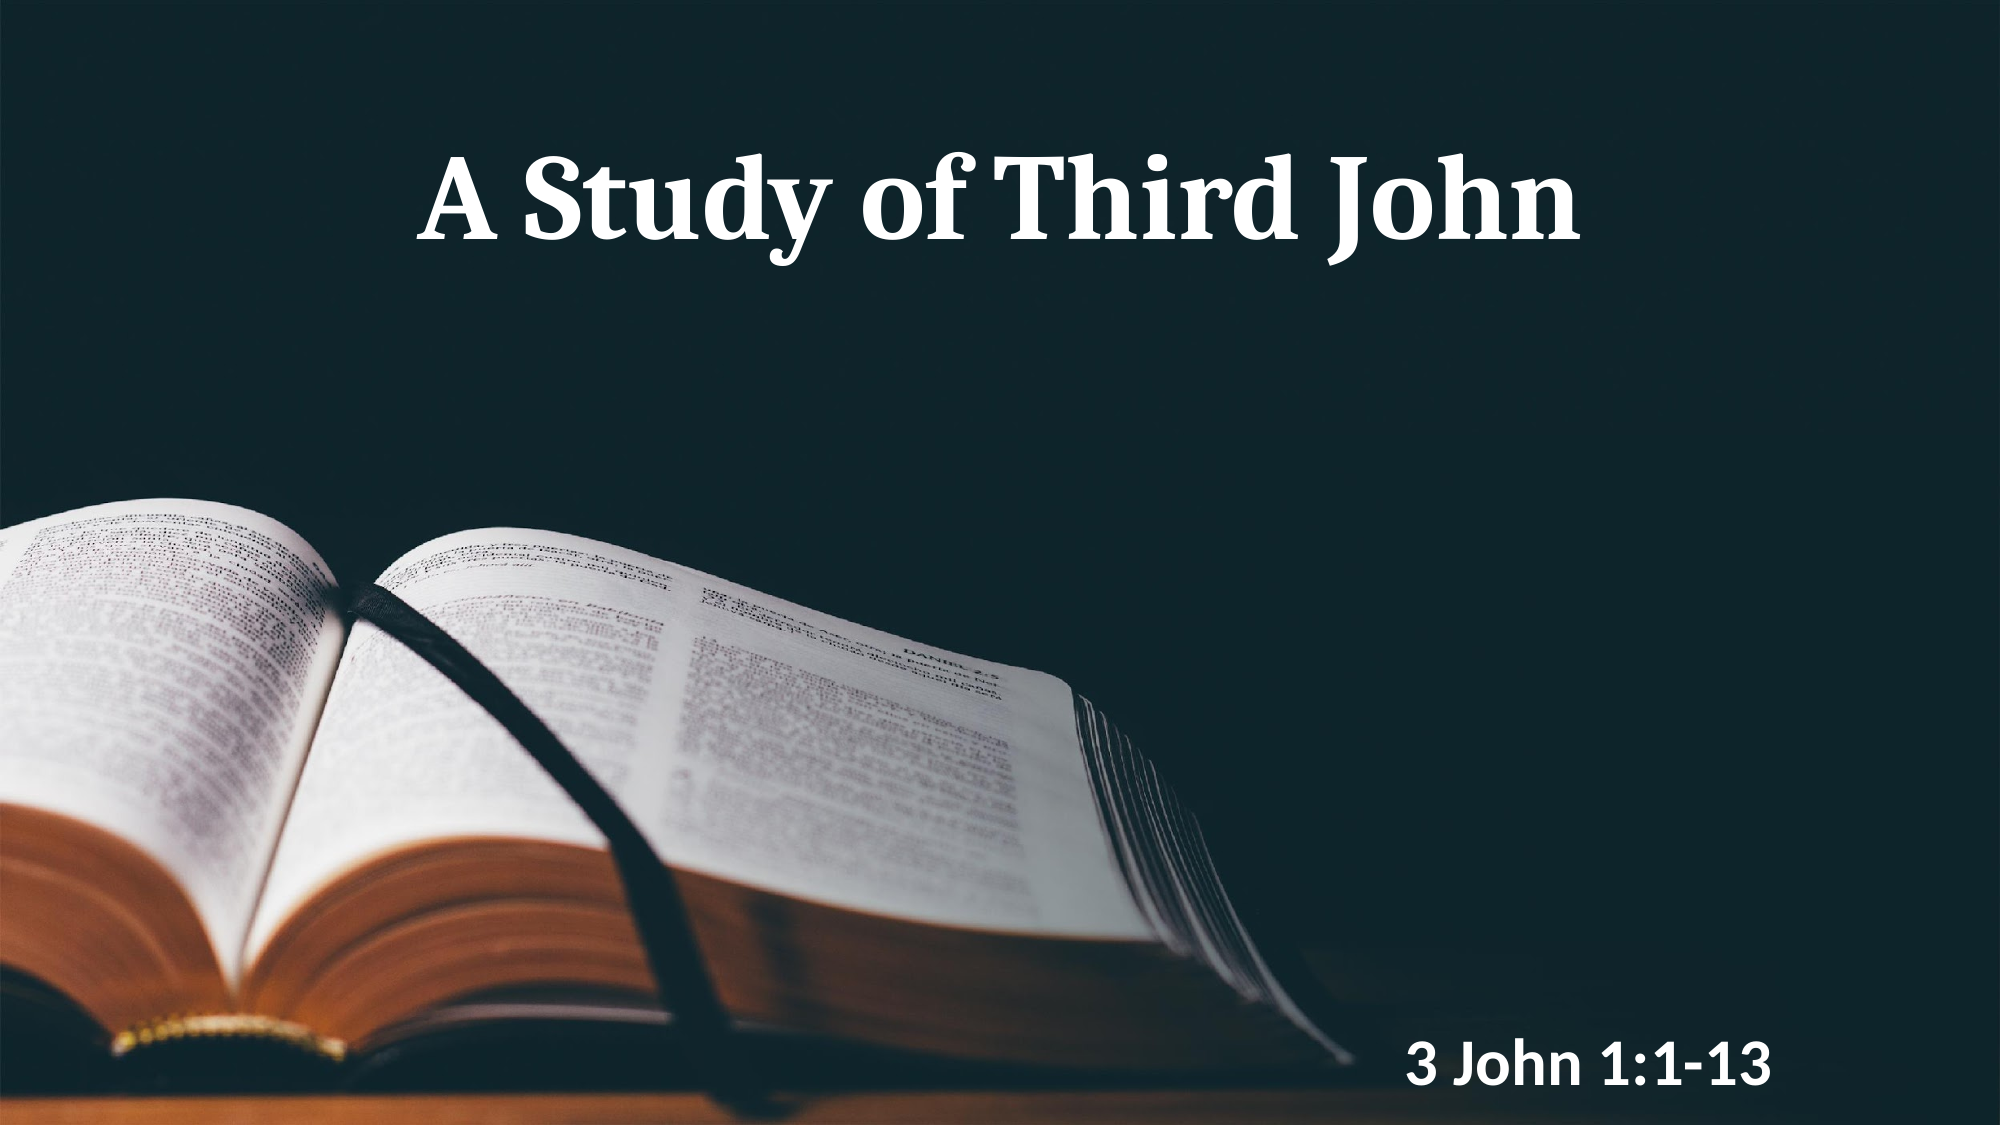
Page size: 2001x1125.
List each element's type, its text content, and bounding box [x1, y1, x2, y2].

picture [0, 0, 2000, 1125]
subtitle 3 John 1:1-13 [1215, 1002, 1962, 1125]
title A Study of Third John [63, 63, 1939, 338]
